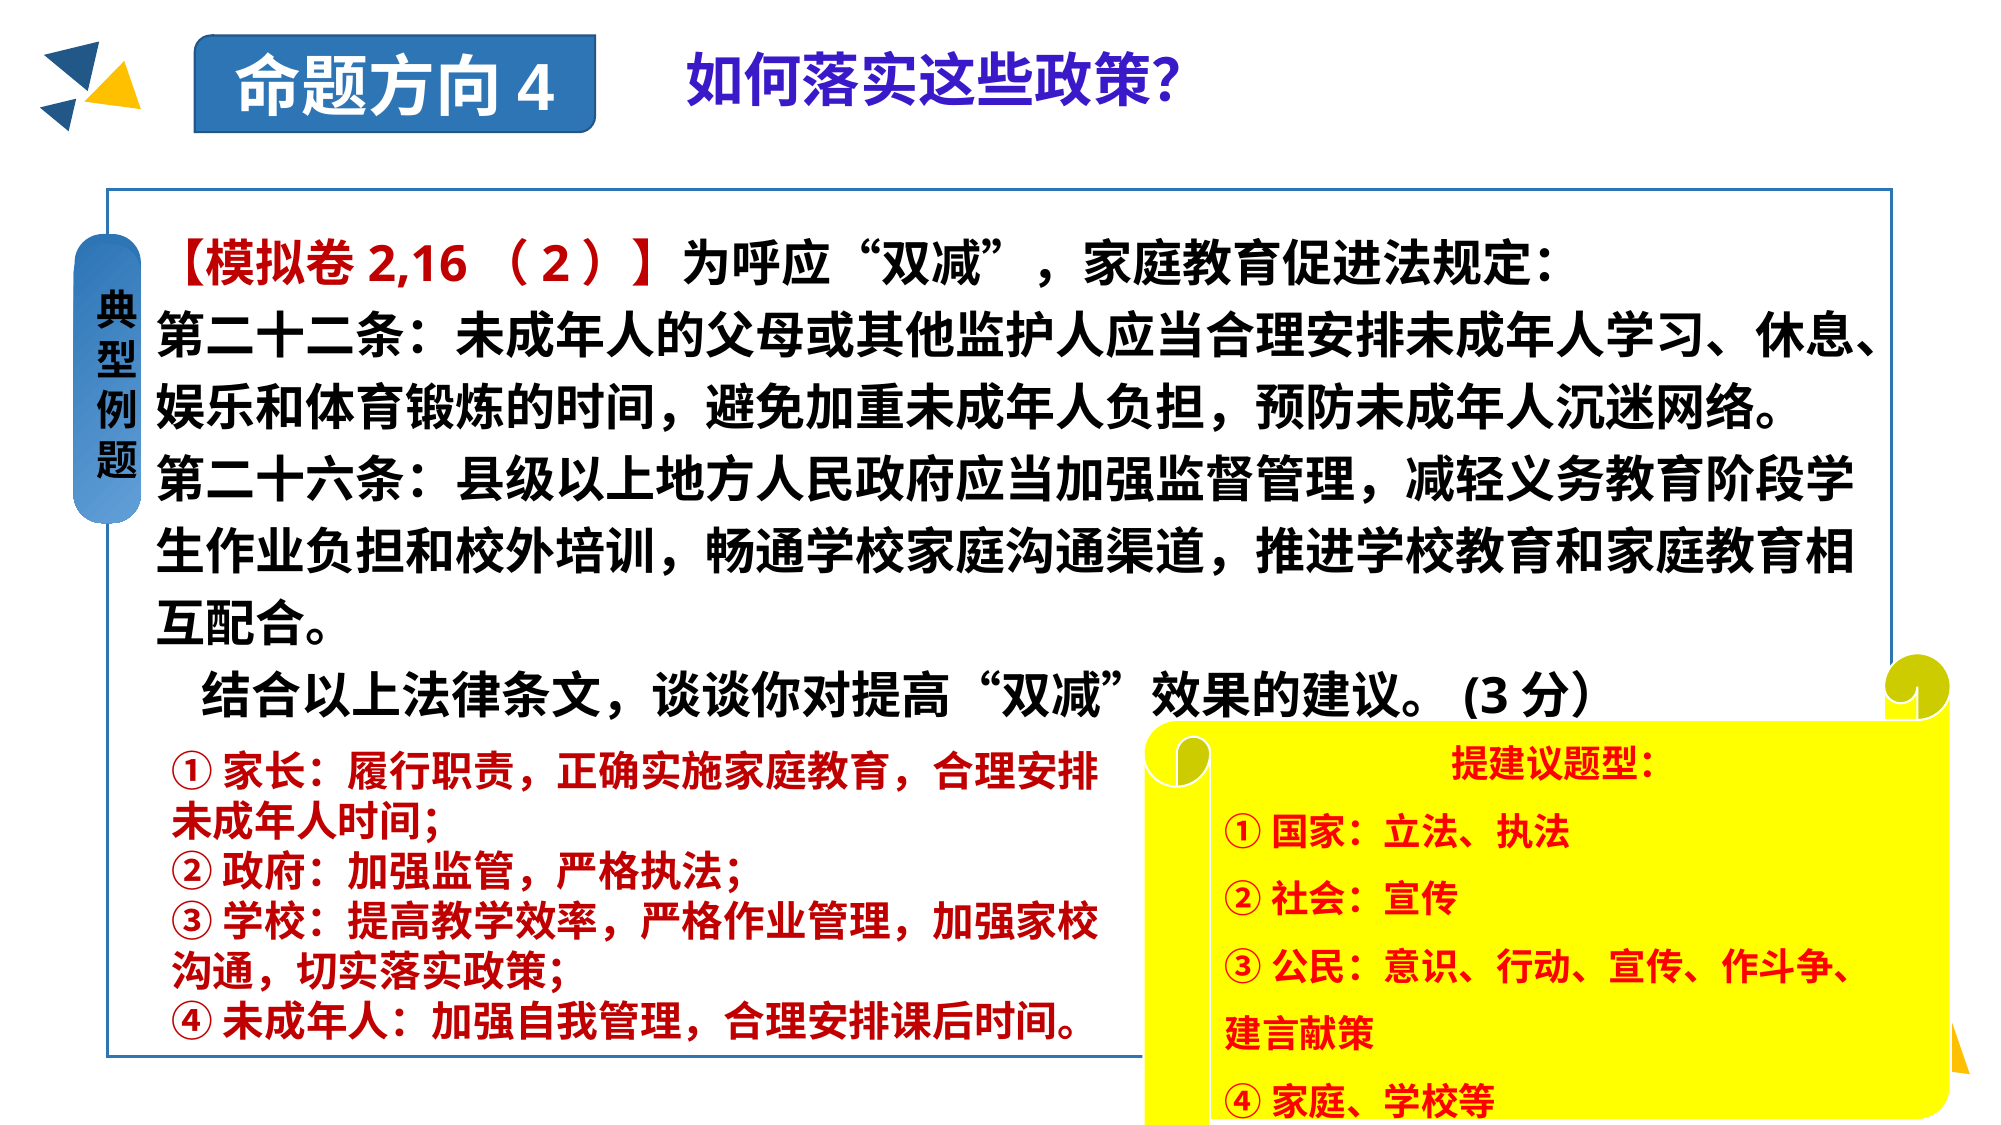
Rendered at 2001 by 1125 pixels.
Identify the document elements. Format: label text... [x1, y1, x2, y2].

text_box [73, 232, 107, 263]
text_box ①家长：履行职责，正确实施家庭教育，合理安排未成年人时间； ②政府：加强监管，严格执法； ③学校：提高教学效率，严格作业管理，加强家校沟通，切实落实政策； ④未成年人：加强自我管理，合理安排课后时间。 [156, 737, 1142, 1053]
text_box 提建议题型： ①国家：立法、执法 ②社会：宣传 ③公民：意识、行动、宣传、作斗争、建言献策 ④家庭、学校等 [1142, 652, 1952, 1125]
text_box [107, 188, 1893, 662]
text_box 典型例题 [72, 243, 140, 525]
text_box 如何落实这些政策？ [670, 35, 1914, 121]
text_box 命题方向4 [193, 34, 597, 134]
text_box 【模拟卷2,16（2）】为呼应“双减”，家庭教育促进法规定： 第二十二条：未成年人的父母或其他监护人应当合理安排未成年人学习、休息、娱乐和体育锻炼的时间，避免加重未成年人负担，预防未成年人沉迷网络。 第二十六条：县级以上地方人民政府应当加强监督管理，减轻义务教育阶段学生作业负担和校外培训，畅通学校家庭沟通渠道，推进学校教育和家庭教育相互配合。 结合以上法律条文，谈谈你对提高“双减”效果的建议。(3分） [140, 211, 1892, 731]
text_box [107, 507, 1149, 1057]
